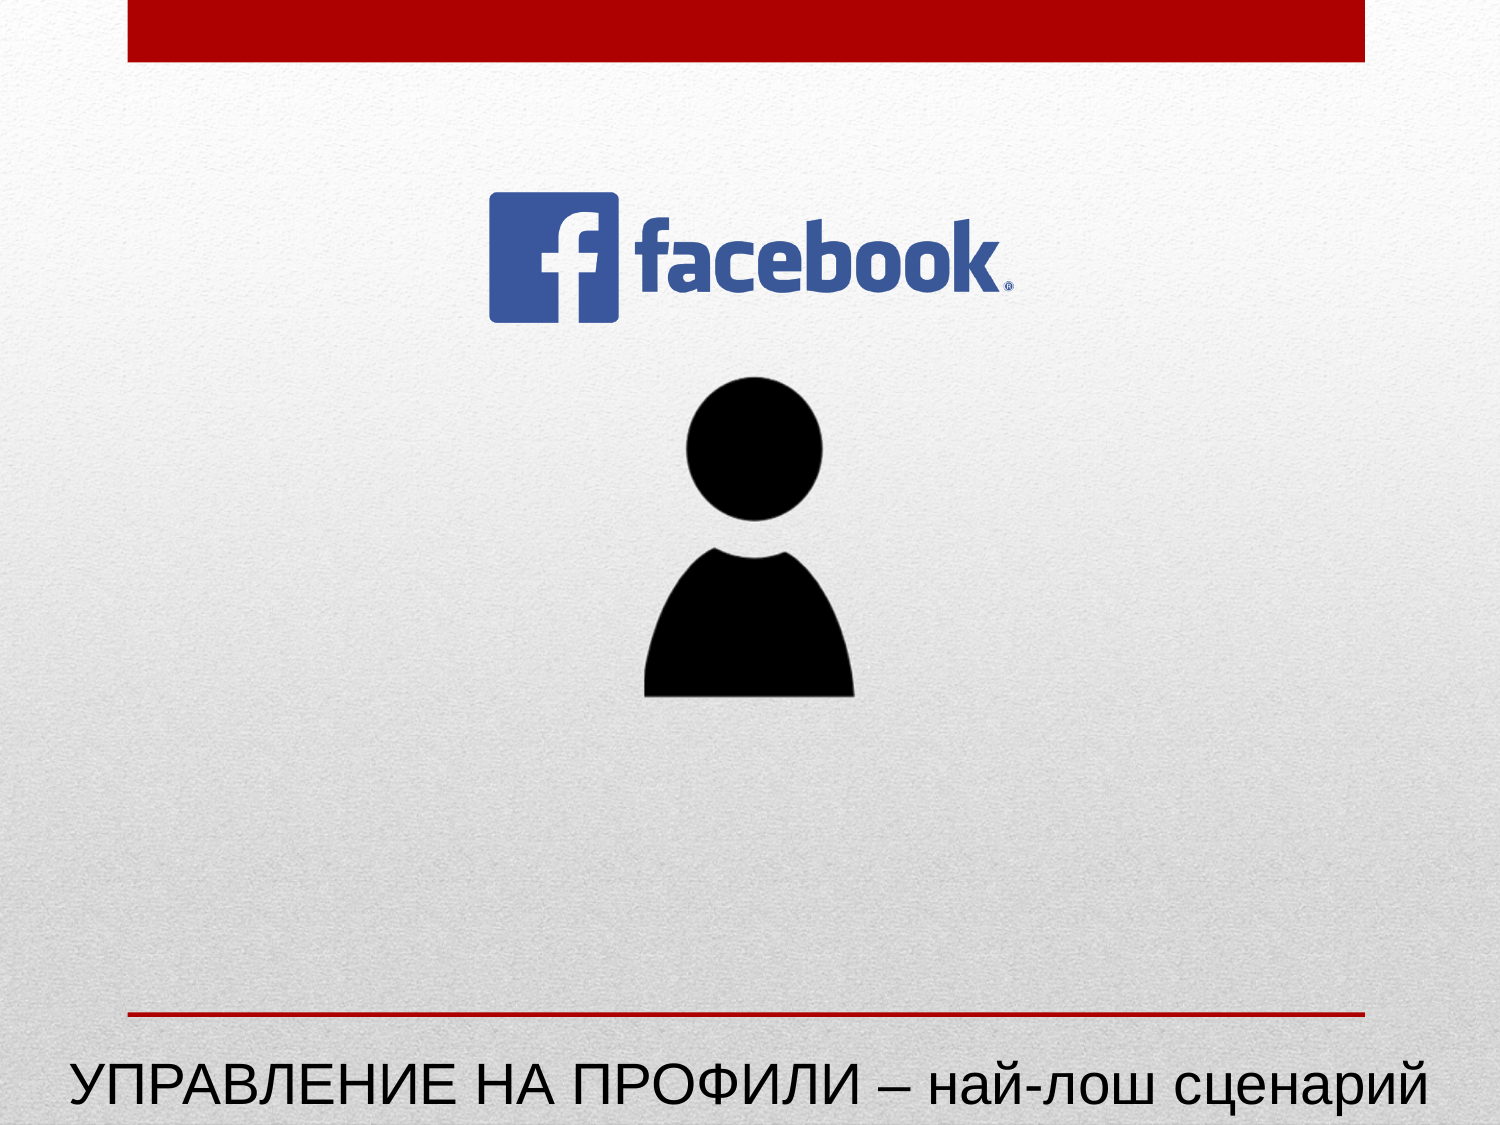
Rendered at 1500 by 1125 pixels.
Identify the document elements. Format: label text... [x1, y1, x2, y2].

text_box УПРАВЛЕНИЕ НА ПРОФИЛИ – най-лош сценарий [53, 1039, 1447, 1124]
picture [612, 372, 888, 731]
picture [450, 171, 1050, 347]
